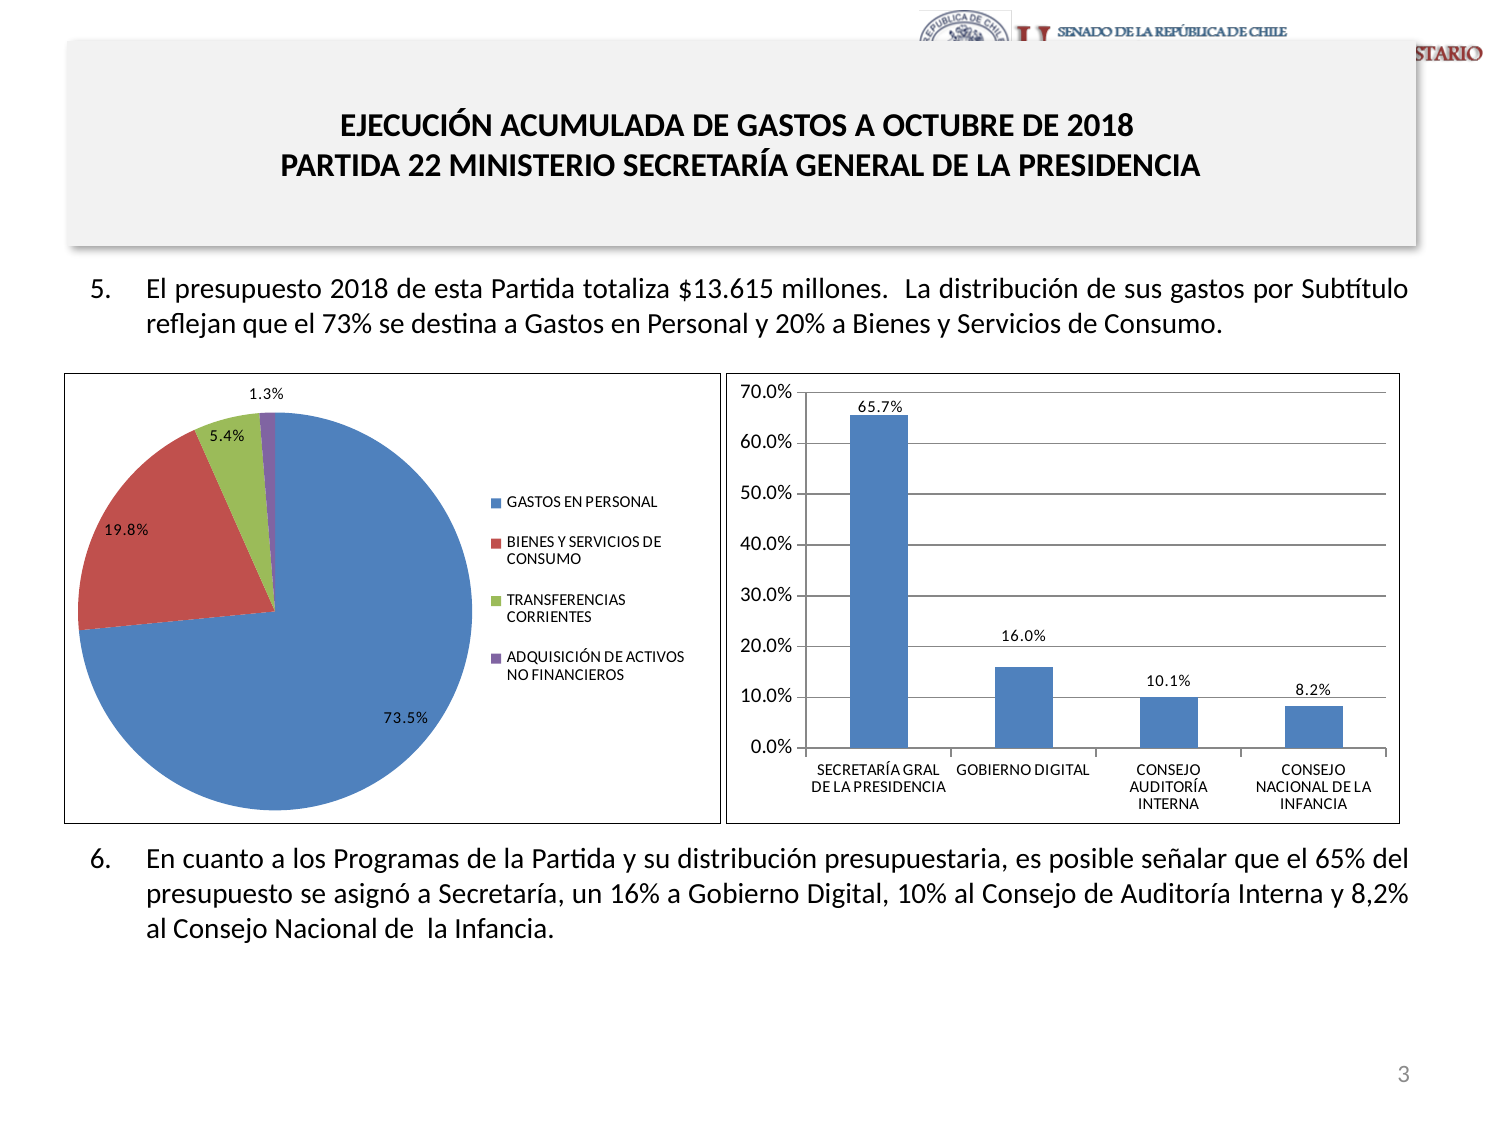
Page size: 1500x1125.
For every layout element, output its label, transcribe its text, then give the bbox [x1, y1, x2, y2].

title EJECUCIÓN ACUMULADA DE GASTOS A OCTUBRE DE 2018 PARTIDA 22 MINISTERIO SECRETARÍA GENERAL DE LA PRESIDENCIA [67, 41, 1415, 246]
slide_number 3 [1074, 1042, 1425, 1103]
chart [64, 373, 1400, 824]
picture [919, 0, 1498, 113]
list El presupuesto 2018 de esta Partida totaliza $13.615 millones. La distribución de sus gastos por Subtítulo reflejan que el 73% se destina a Gastos en Personal y 20% a Bienes y Servicios de Consumo. En cuanto a los Programas de la Partida y su distribución presupuestaria, es posible señalar que el 65% del presupuesto se asignó a Secretaría, un 16% a Gobierno Digital, 10% al Consejo de Auditoría Interna y 8,2% al Consejo Nacional de la Infancia. [75, 262, 1425, 1005]
